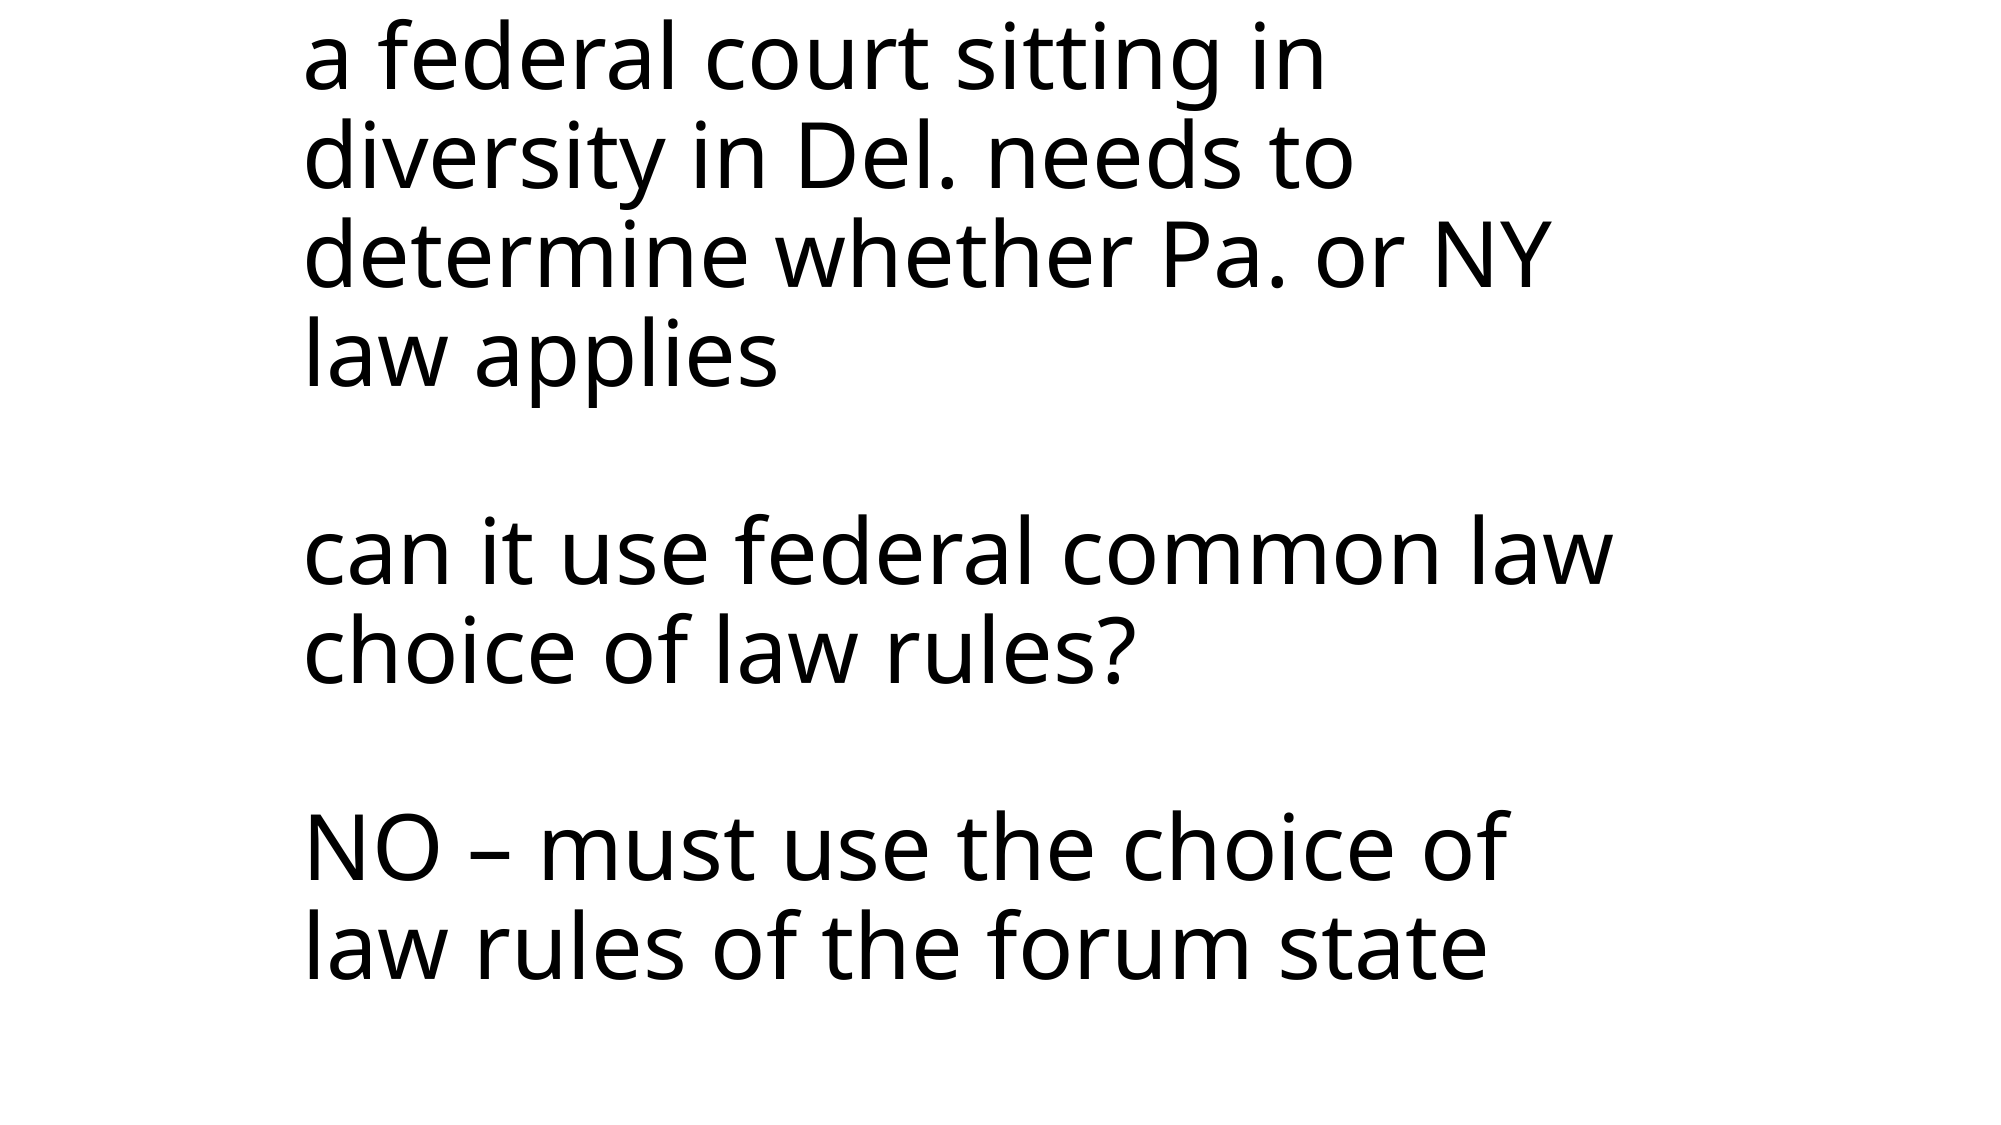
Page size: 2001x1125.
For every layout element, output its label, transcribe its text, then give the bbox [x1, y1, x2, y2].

title a federal court sitting in diversity in Del. needs to determine whether Pa. or NY law applies can it use federal common law choice of law rules? NO – must use the choice of law rules of the forum state [287, 45, 1675, 1075]
